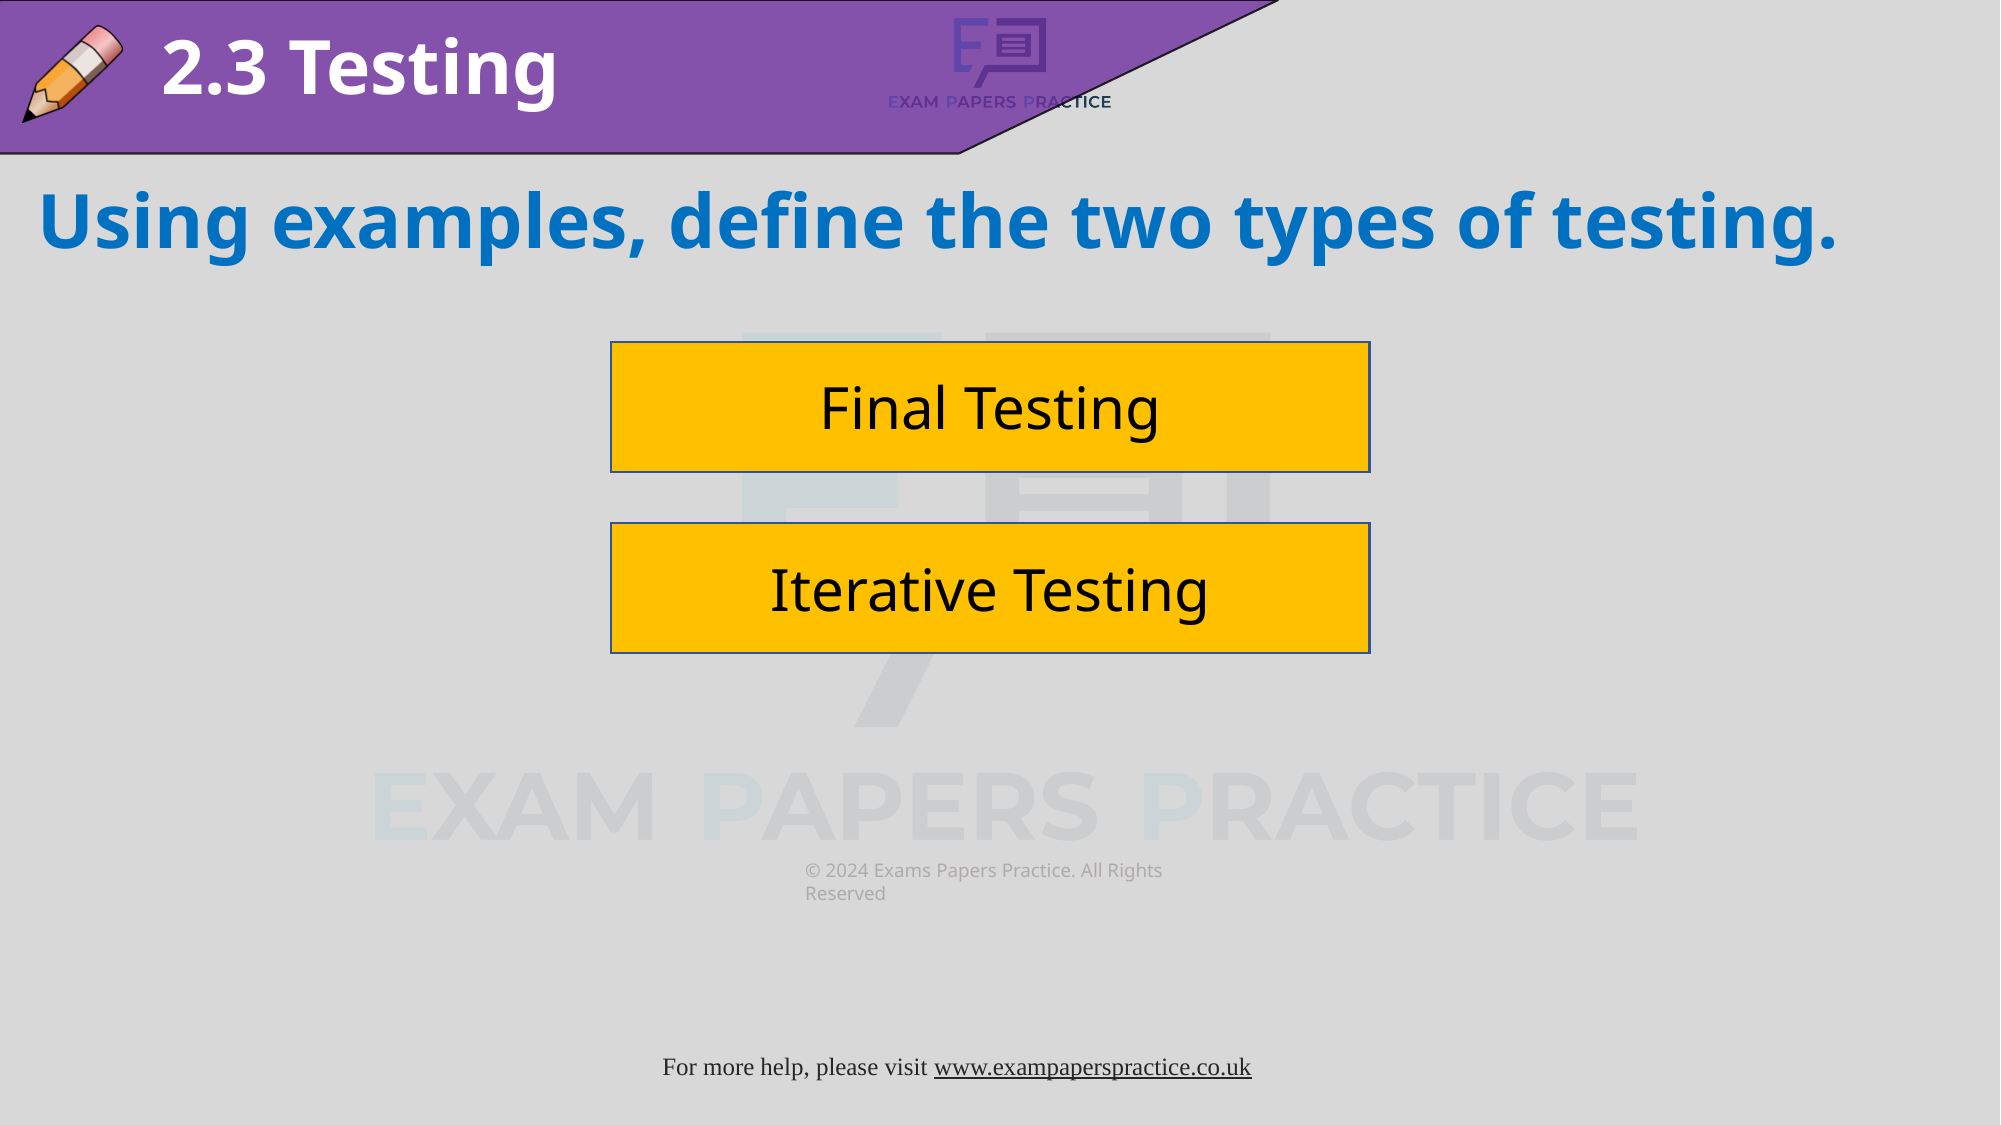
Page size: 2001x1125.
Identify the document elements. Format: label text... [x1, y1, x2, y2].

picture [22, 25, 123, 123]
list Using examples, define the two types of testing. [22, 176, 1974, 1120]
list 2.3 Testing [146, 22, 960, 134]
text_box Final Testing [610, 341, 1371, 473]
text_box Iterative Testing [610, 522, 1371, 654]
